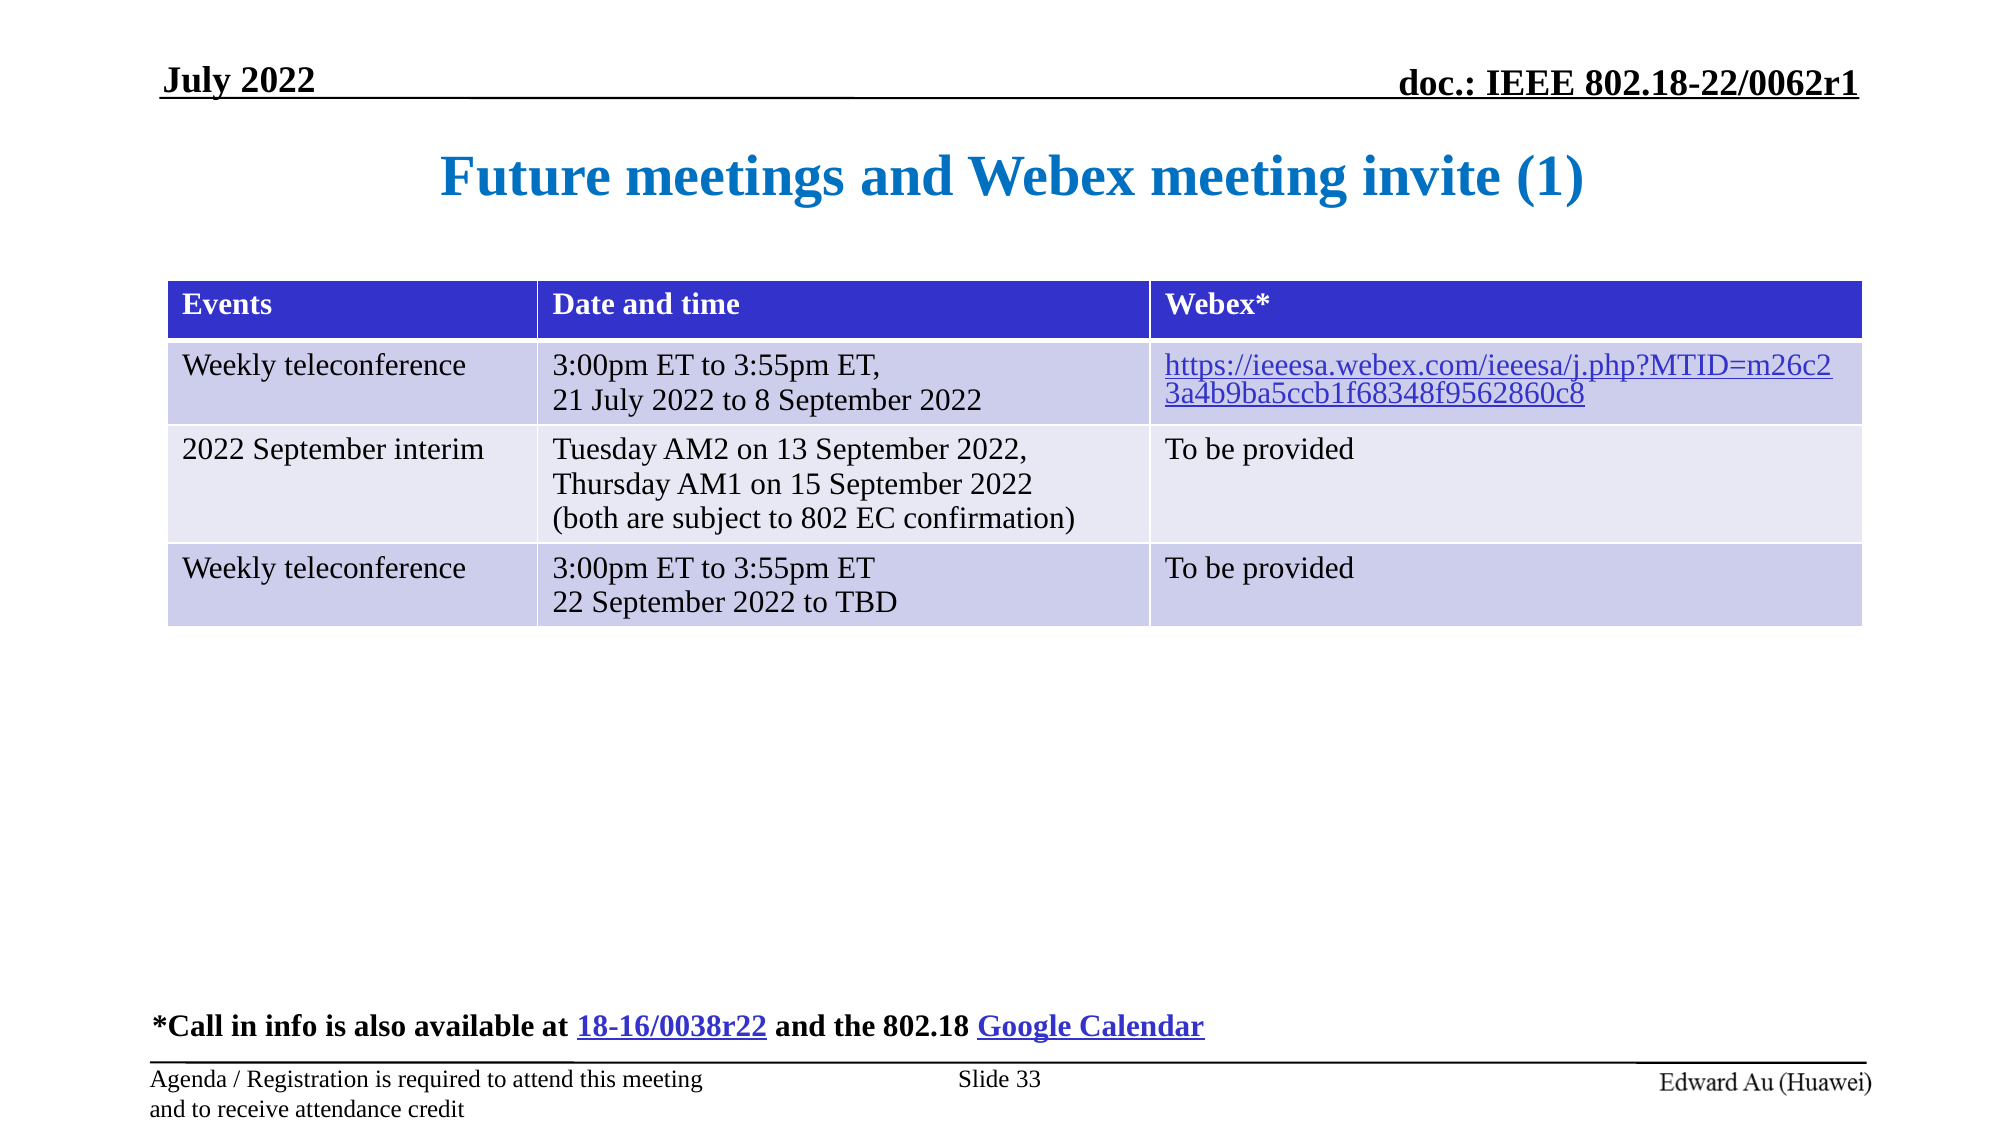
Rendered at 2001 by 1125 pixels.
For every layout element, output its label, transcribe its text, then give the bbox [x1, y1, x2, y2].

table_header Events [168, 281, 537, 338]
text_box *Call in info is also available at 18-16/0038r22 and the 802.18 Google Calendar [137, 997, 1864, 1051]
table_header Date and time [538, 281, 1149, 338]
title Future meetings and Webex meeting invite (1) [162, 99, 1864, 246]
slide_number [162, 54, 663, 99]
table_cell 2022 September interim [168, 426, 537, 542]
table_cell Weekly teleconference [168, 343, 537, 424]
slide_number Slide 33 [933, 1061, 1067, 1123]
table_cell 3:00pm ET to 3:55pm ET, 21 July 2022 to 8 September 2022 [538, 343, 1149, 424]
table_cell Tuesday AM2 on 13 September 2022, Thursday AM1 on 15 September 2022 (both are subject to 802 EC confirmation) [538, 426, 1149, 542]
table_cell To be provided [1151, 544, 1862, 626]
table_header Webex* [1151, 281, 1862, 338]
table_cell https://ieeesa.webex.com/ieeesa/j.php?MTID=m26c23a4b9ba5ccb1f68348f9562860c8 [1151, 343, 1862, 424]
table_cell To be provided [1151, 426, 1862, 542]
picture [1174, 1058, 1887, 1113]
table_cell 3:00pm ET to 3:55pm ET 22 September 2022 to TBD [538, 544, 1149, 626]
table_cell Weekly teleconference [168, 544, 537, 626]
